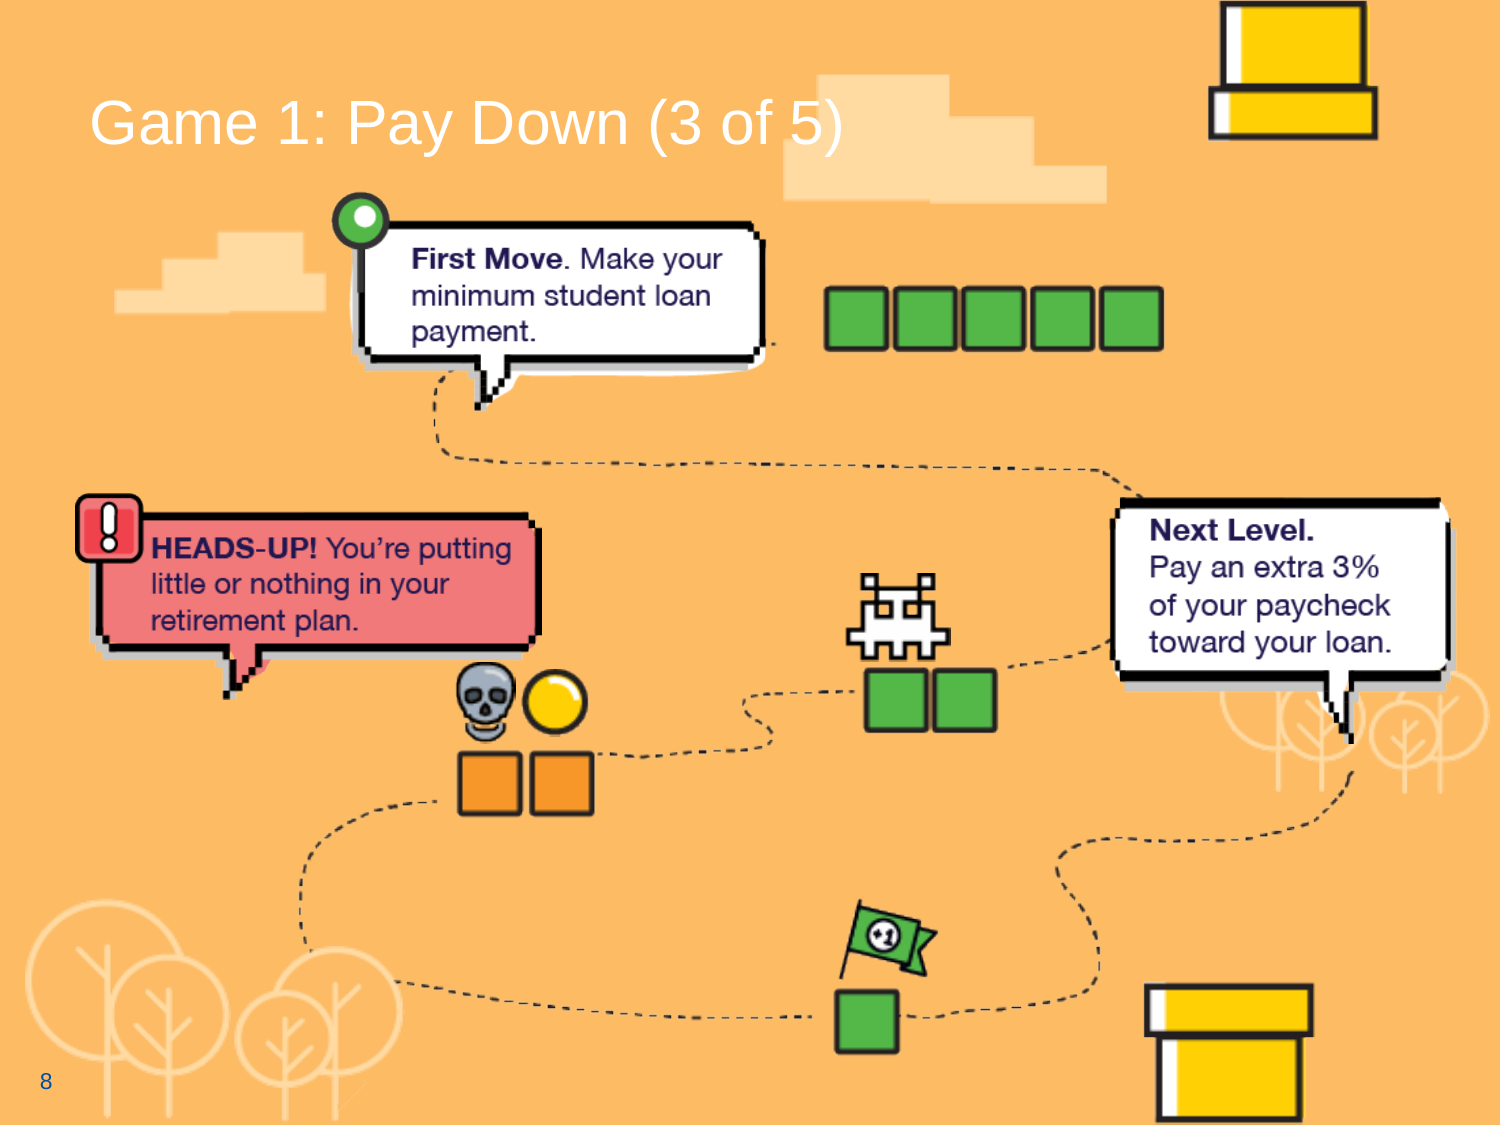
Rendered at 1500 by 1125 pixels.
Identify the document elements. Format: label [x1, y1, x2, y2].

picture [24, 0, 1500, 1125]
text_box [454, 662, 591, 744]
